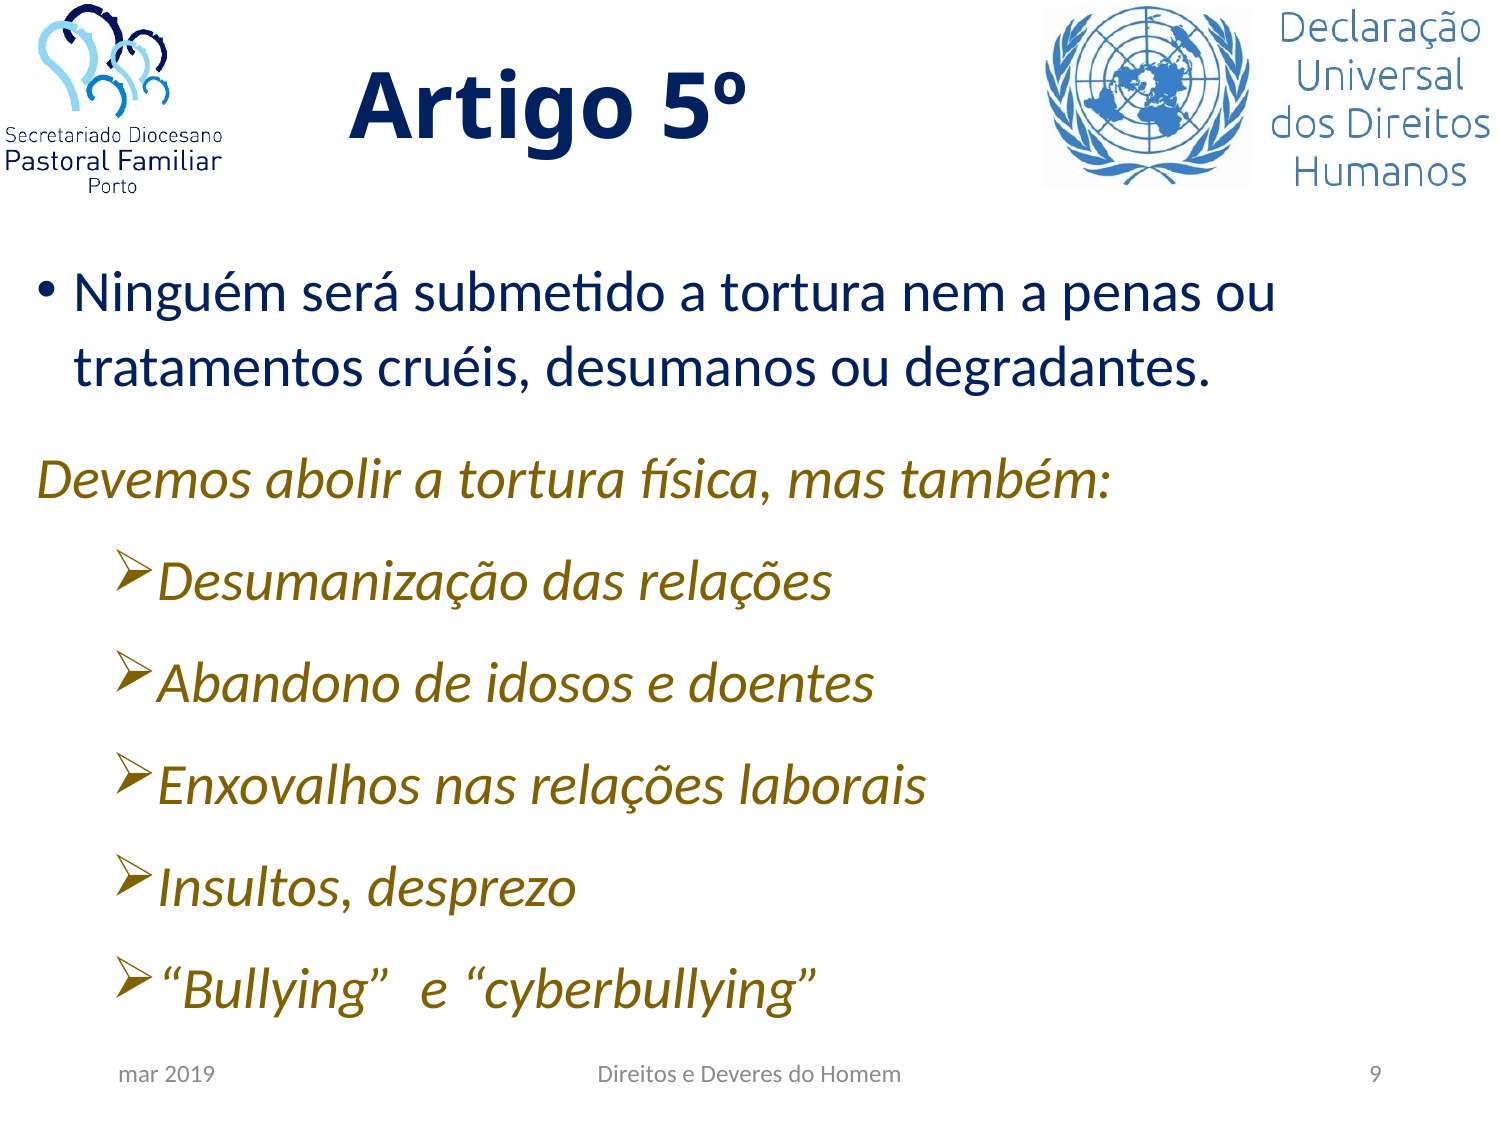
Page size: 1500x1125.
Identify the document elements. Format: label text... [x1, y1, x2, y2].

footer Direitos e Deveres do Homem [496, 1042, 1004, 1103]
list Ninguém será submetido a tortura nem a penas ou tratamentos cruéis, desumanos ou degradantes. Devemos abolir a tortura física, mas também: Desumanização das relações Abandono de idosos e doentes Enxovalhos nas relações laborais Insultos, desprezo “Bullying” e “cyberbullying” [21, 240, 1479, 1027]
picture [0, 4, 225, 198]
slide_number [103, 1042, 441, 1103]
title Artigo 5º [334, 23, 1397, 195]
slide_number 9 [1059, 1042, 1397, 1103]
picture [1039, 4, 1500, 189]
